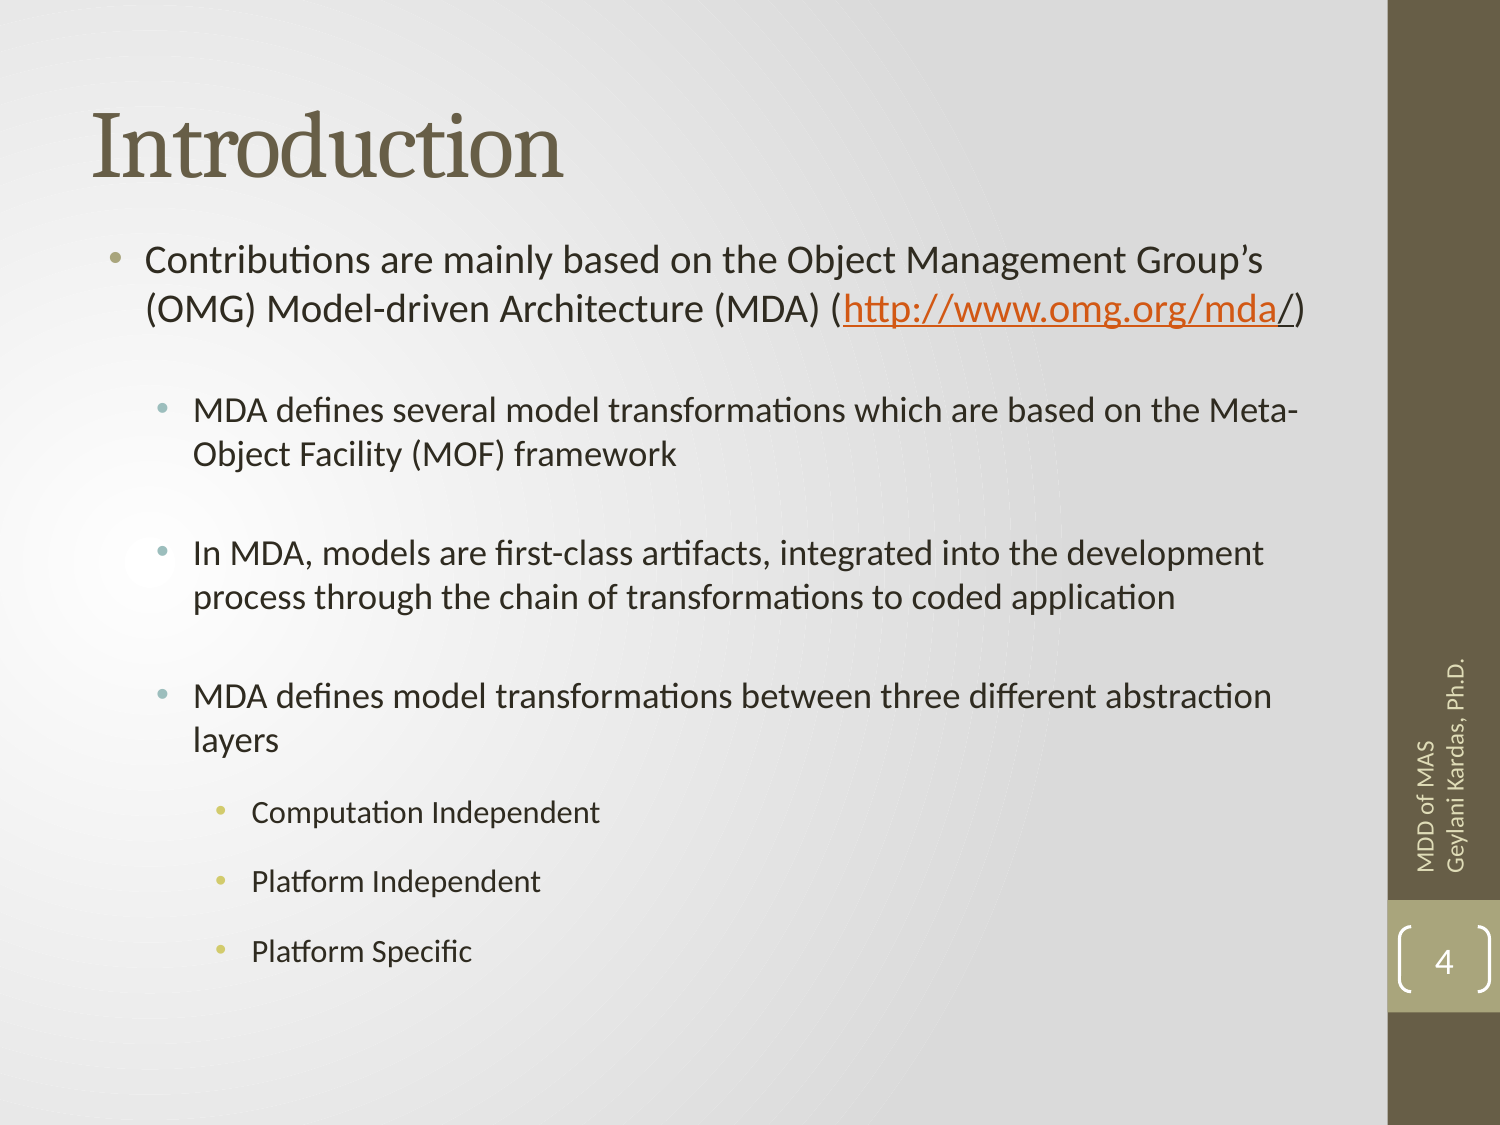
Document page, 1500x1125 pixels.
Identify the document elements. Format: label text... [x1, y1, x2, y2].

title Introduction [75, 45, 1325, 224]
footer MDD of MAS Geylani Kardas, Ph.D. [1408, 500, 1469, 889]
slide_number 4 [1397, 925, 1492, 994]
list Contributions are mainly based on the Object Management Group’s (OMG) Model-driven Architecture (MDA) (http://www.omg.org/mda/) MDA defines several model transformations which are based on the Meta-Object Facility (MOF) framework In MDA, models are first-class artifacts, integrated into the development process through the chain of transformations to coded application MDA defines model transformations between three different abstraction layers Computation Independent Platform Independent Platform Specific [75, 224, 1325, 1025]
